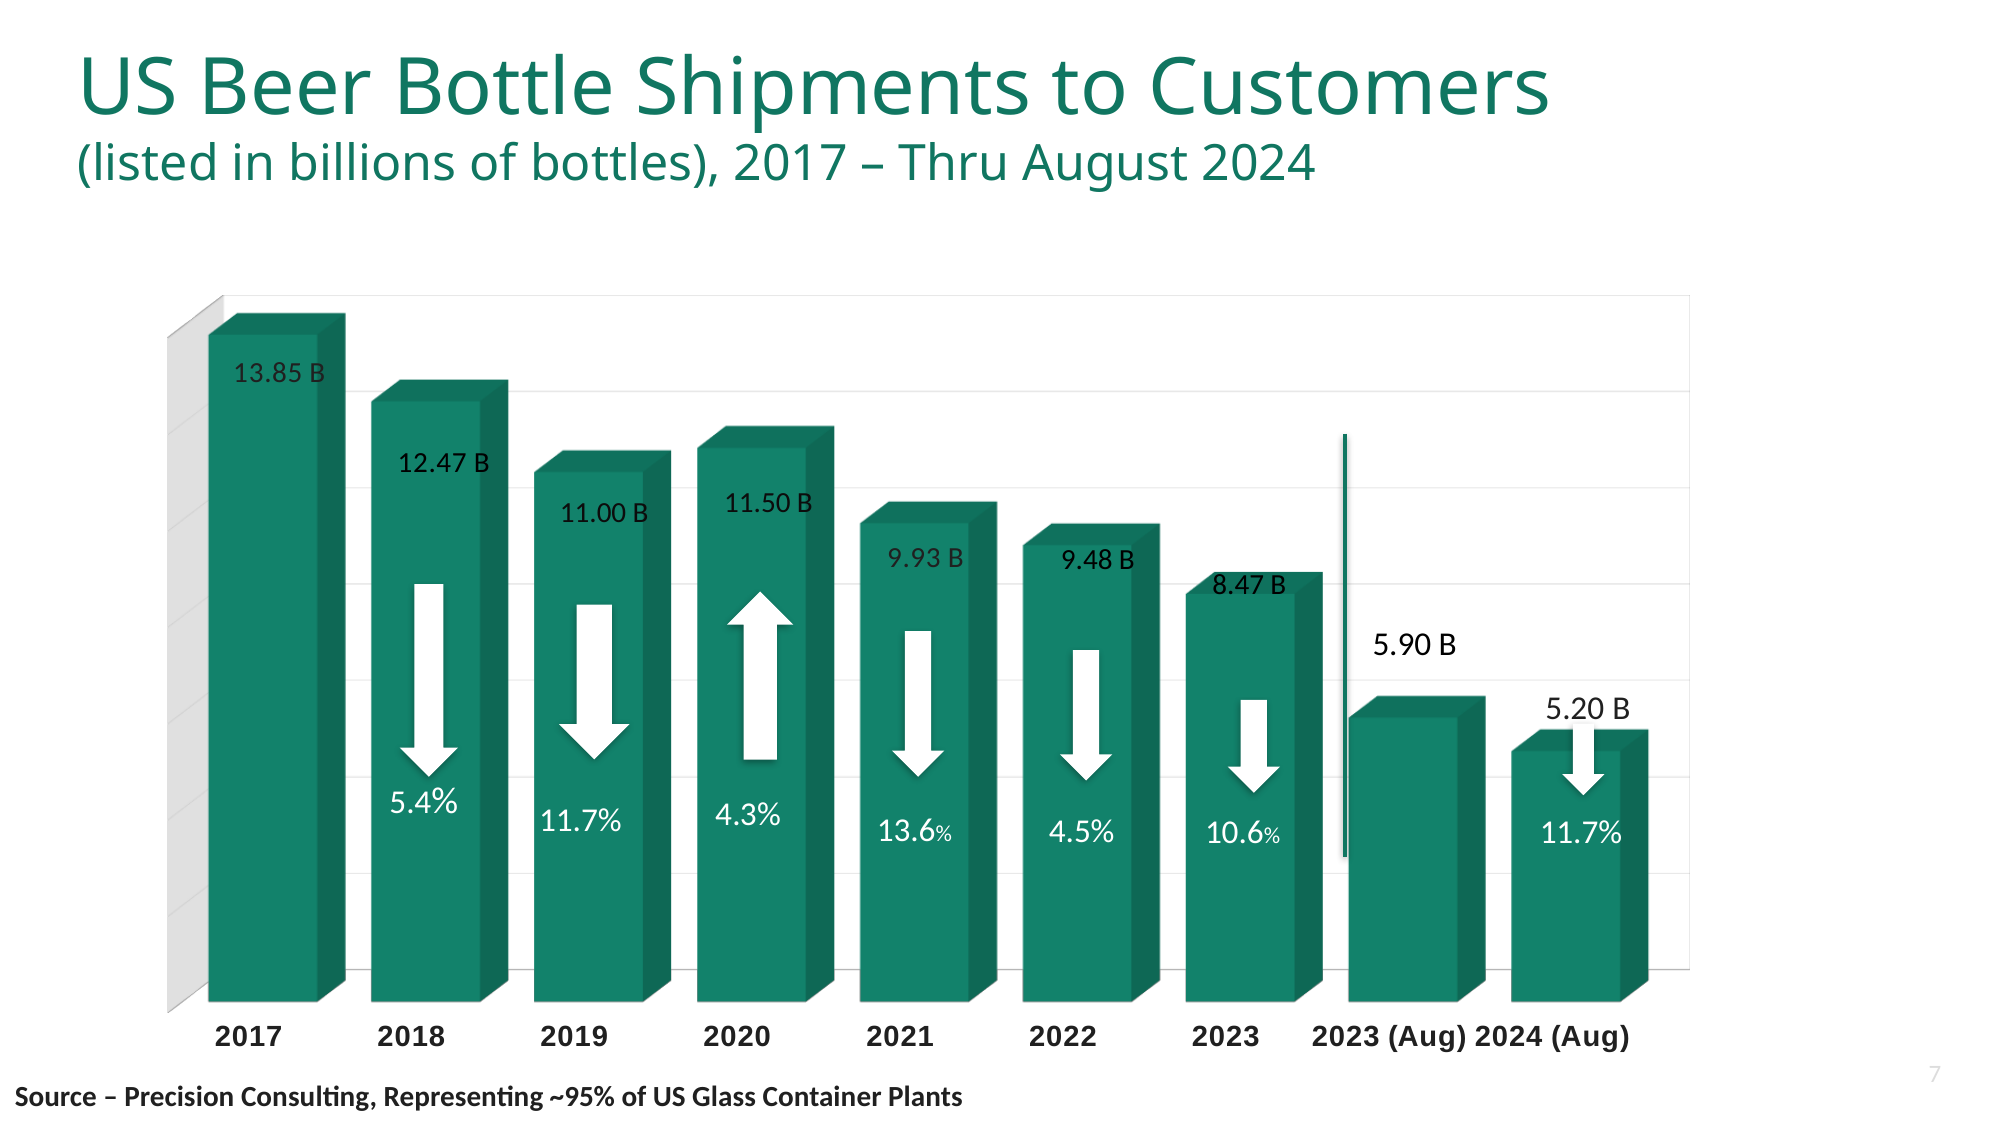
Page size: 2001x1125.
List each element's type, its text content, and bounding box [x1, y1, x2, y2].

title US Beer Bottle Shipments to Customers (listed in billions of bottles), 2017 – Thru August 2024 [62, 60, 1600, 167]
chart [135, 272, 1743, 1107]
slide_number 7 [1832, 1042, 1957, 1103]
text_box Source – Precision Consulting, Representing ~95% of US Glass Container Plants [0, 1069, 1024, 1120]
